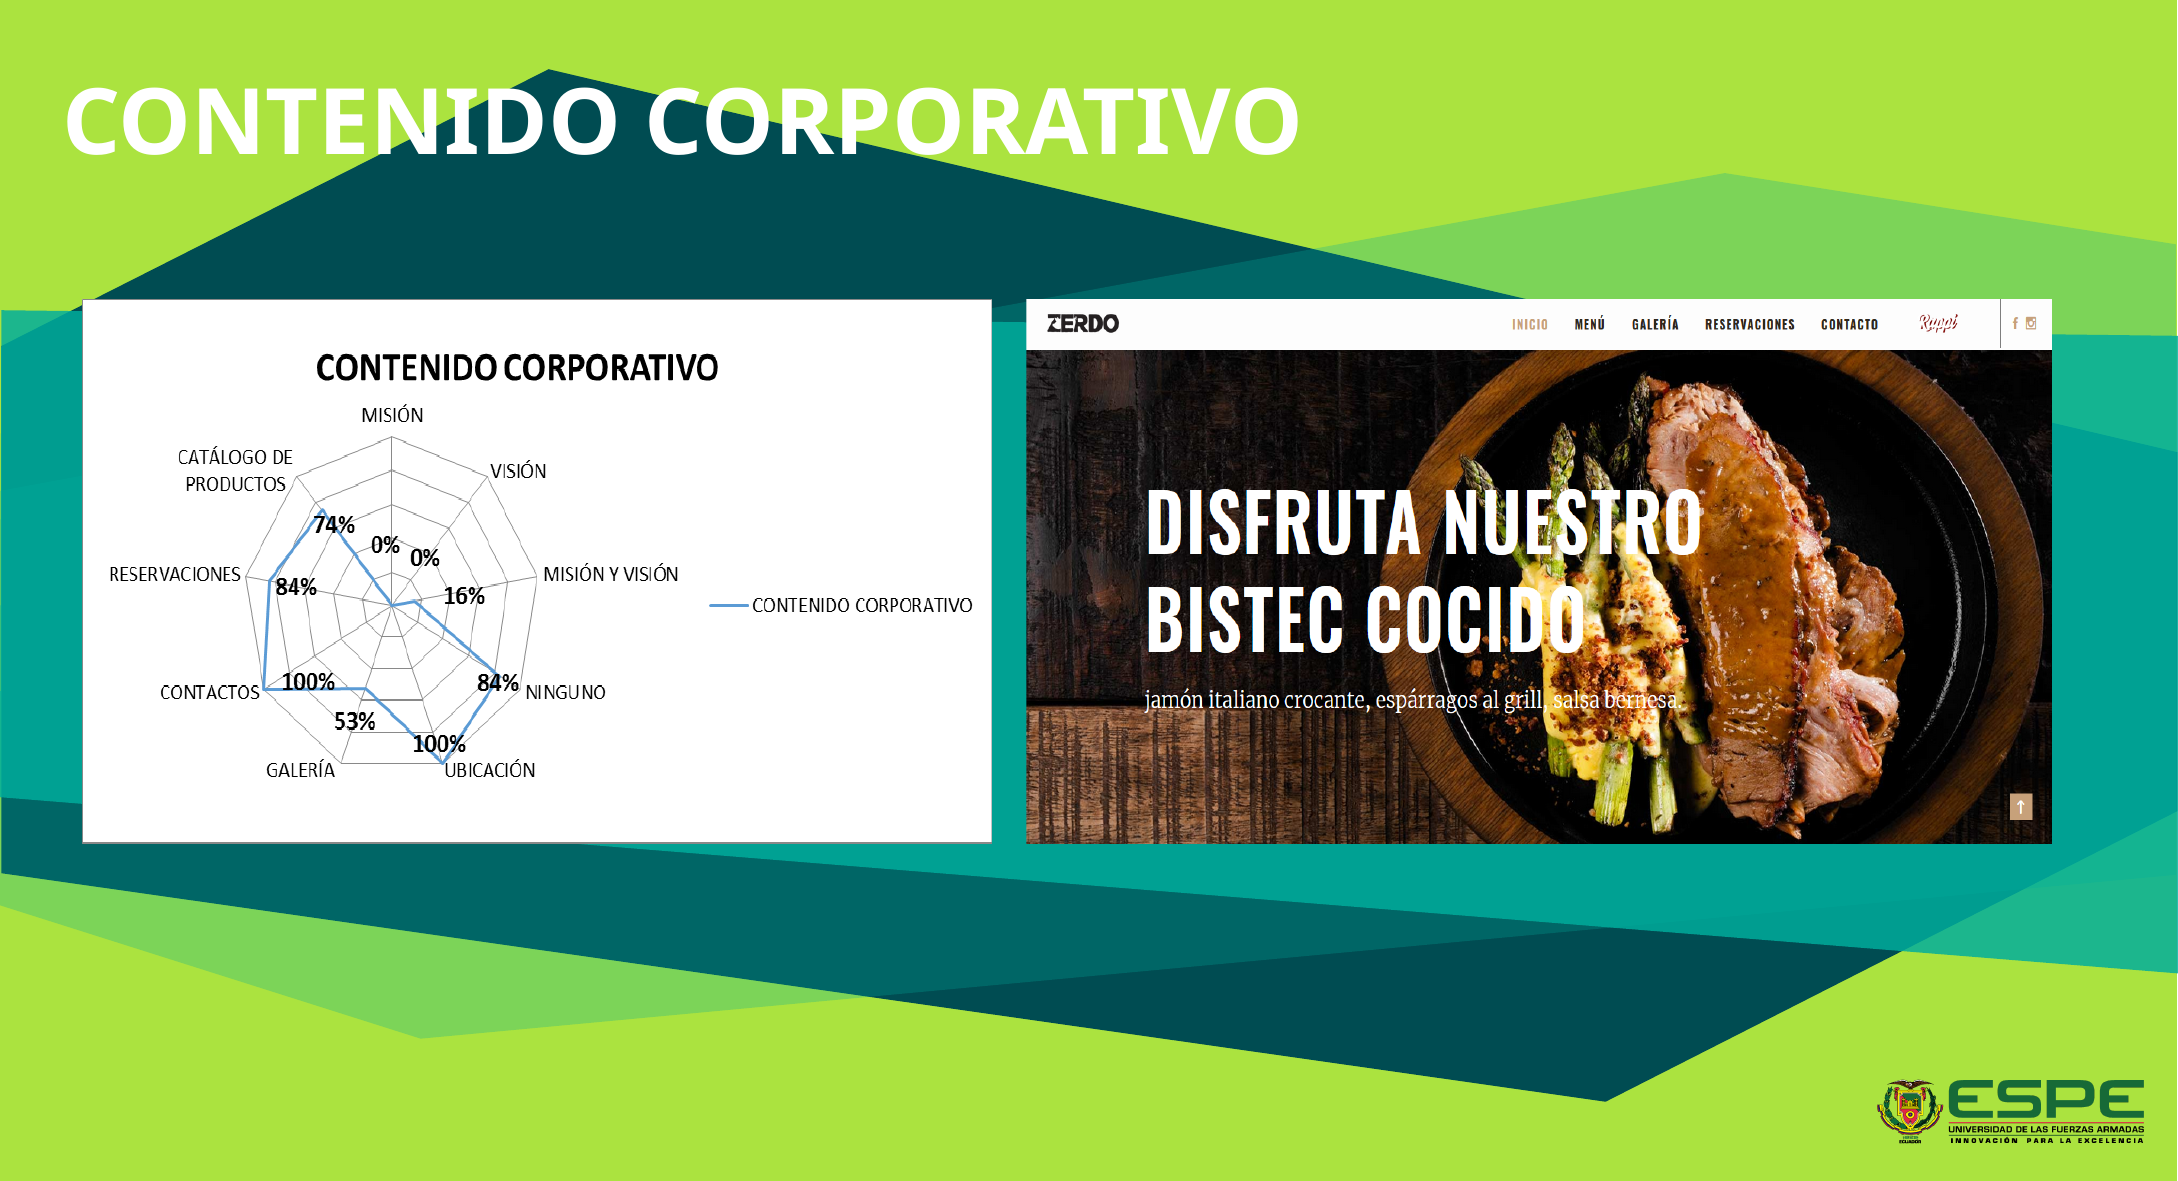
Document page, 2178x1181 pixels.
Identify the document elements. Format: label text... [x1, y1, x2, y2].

text_box CONTENIDO CORPORATIVO [29, 42, 1337, 188]
picture [1860, 1067, 2176, 1158]
picture [82, 299, 993, 845]
picture [1026, 299, 2053, 845]
